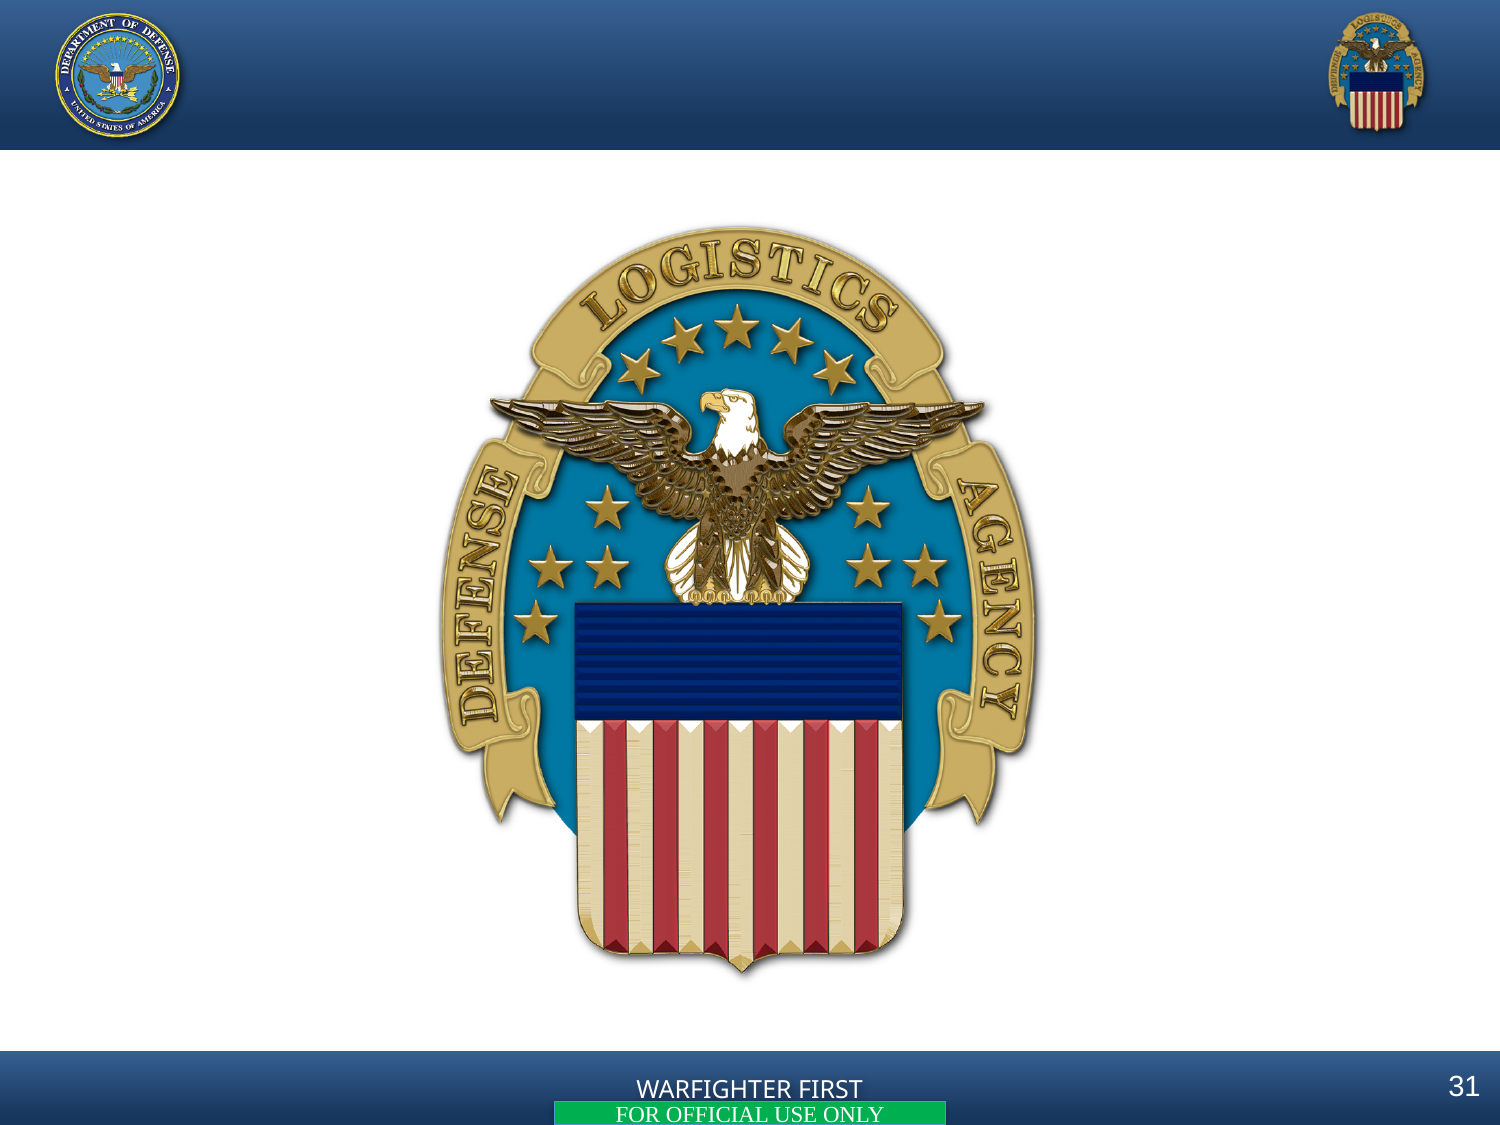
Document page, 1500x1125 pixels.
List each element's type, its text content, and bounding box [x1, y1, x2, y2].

picture [1320, 8, 1436, 143]
picture [405, 218, 1069, 1002]
slide_number 31 [1396, 1055, 1496, 1116]
picture [53, 11, 181, 139]
text_box FOR OFFICIAL USE ONLY [554, 1101, 946, 1125]
